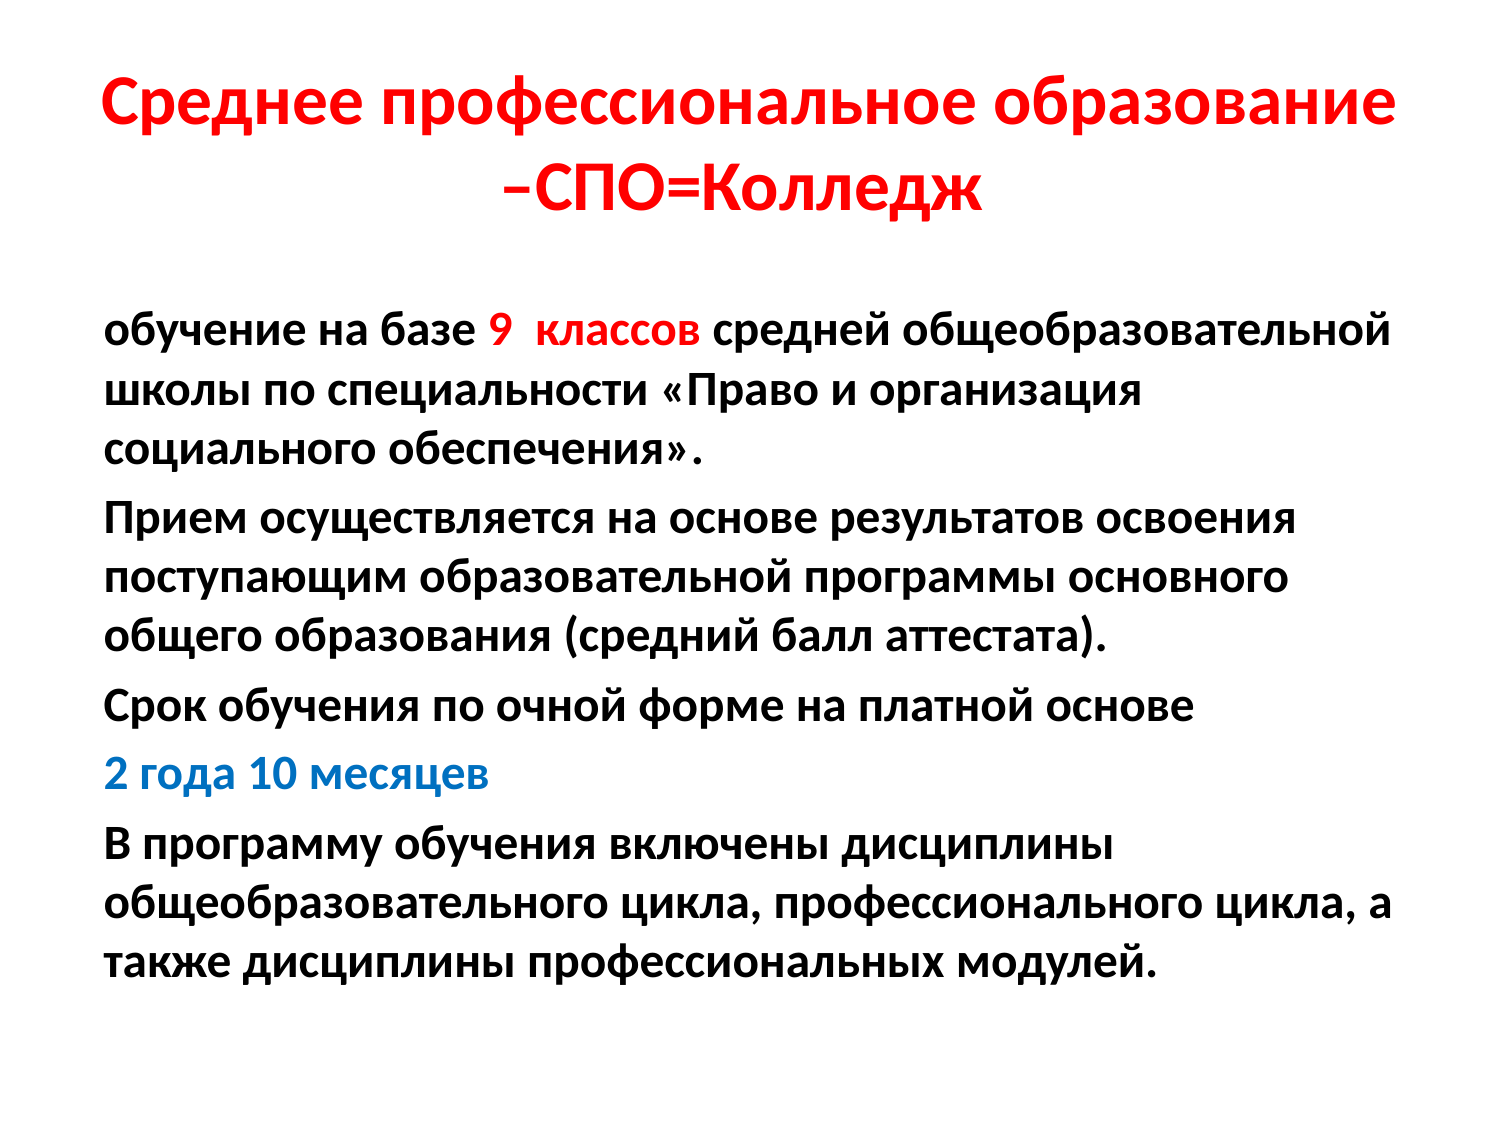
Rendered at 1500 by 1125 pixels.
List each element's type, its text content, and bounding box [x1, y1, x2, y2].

title Среднее профессиональное образование –СПО=Колледж [75, 45, 1425, 233]
list обучение на базе 9 классов средней общеобразовательной школы по специальности «Право и организация социального обеспечения». Прием осуществляется на основе результатов освоения поступающим образовательной программы основного общего образования (средний балл аттестата). Срок обучения по очной форме на платной основе 2 года 10 месяцев В программу обучения включены дисциплины общеобразовательного цикла, профессионального цикла, а также дисциплины профессиональных модулей. [88, 219, 1425, 1005]
